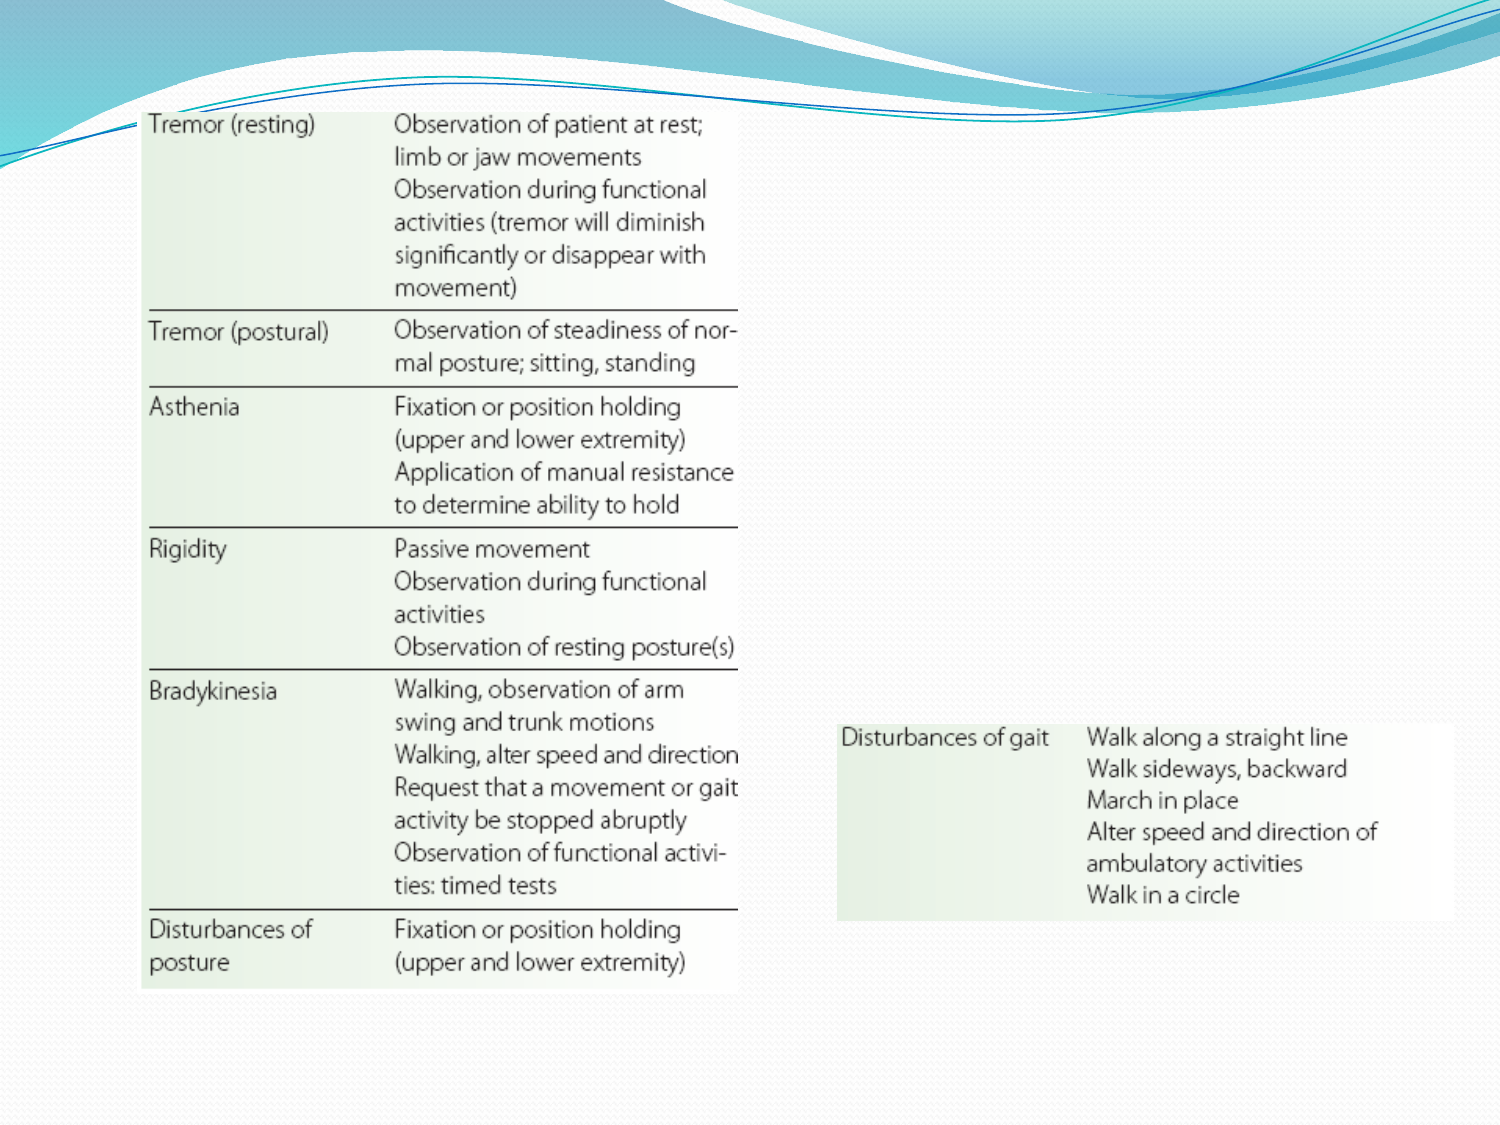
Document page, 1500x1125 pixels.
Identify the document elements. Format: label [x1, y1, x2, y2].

picture [837, 724, 1454, 921]
picture [137, 112, 738, 994]
